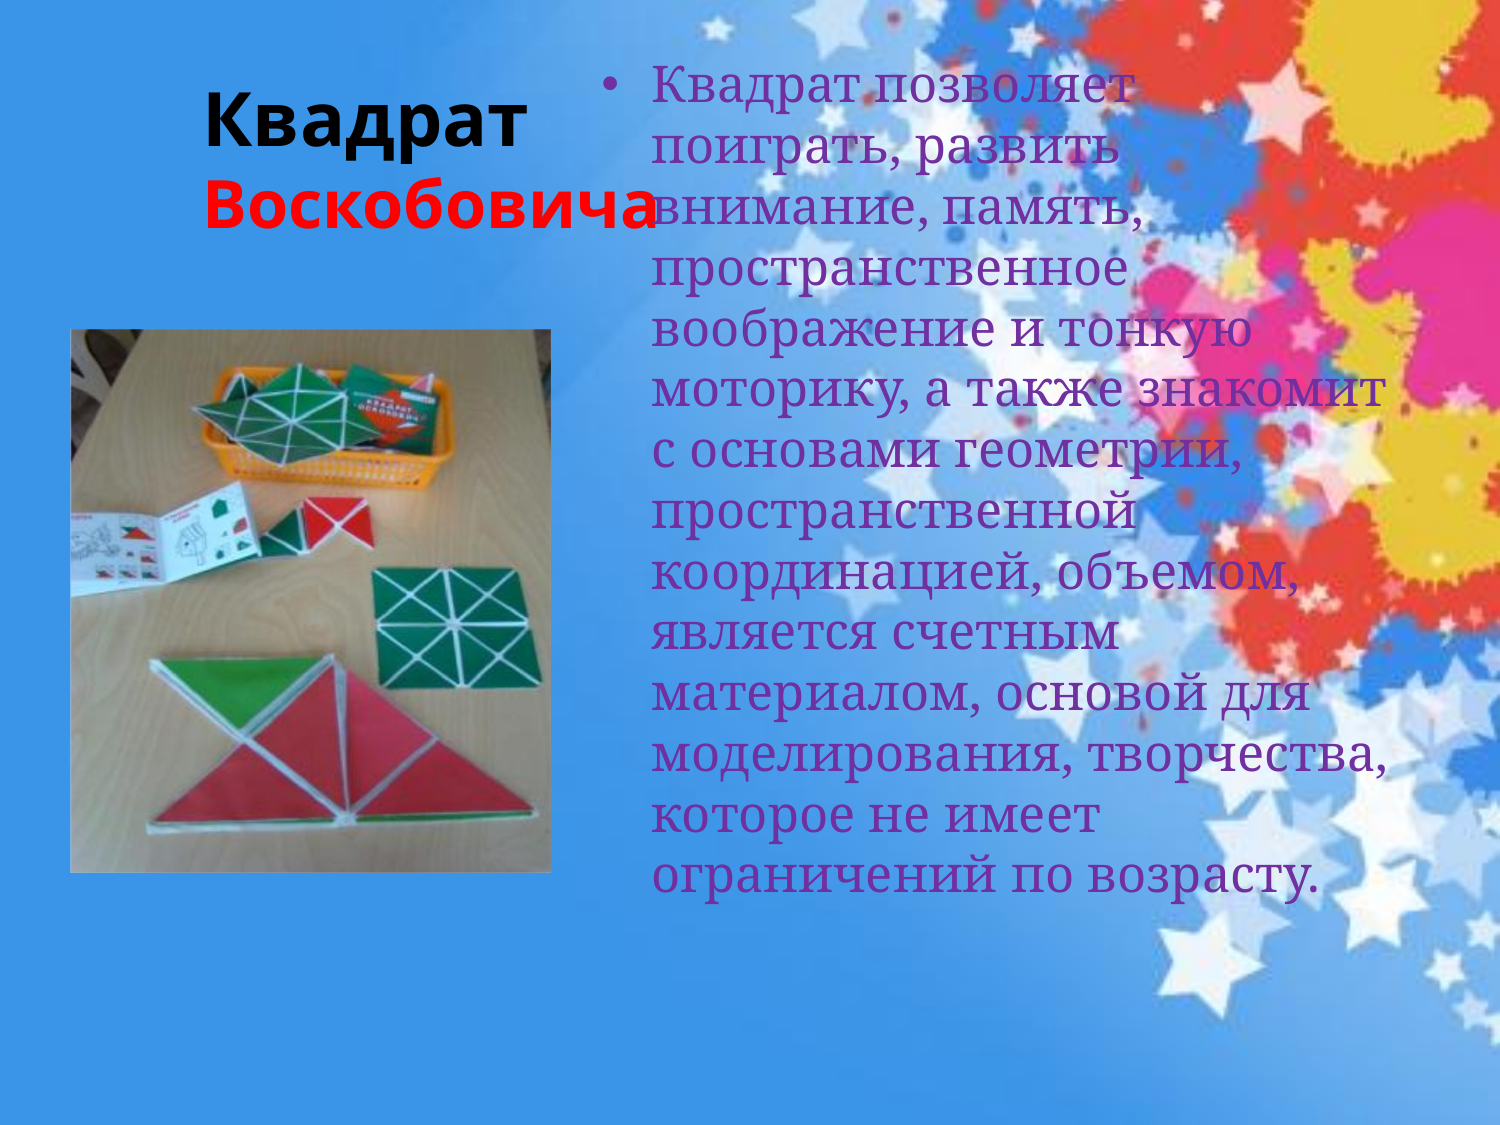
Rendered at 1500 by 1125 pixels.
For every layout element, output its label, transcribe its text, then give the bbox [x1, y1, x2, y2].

list Квадрат позволяет поиграть, развить внимание, память, пространственное воображение и тонкую моторику, а также знакомит с основами геометрии, пространственной координацией, объемом, является счетным материалом, основой для моделирования, творчества, которое не имеет ограничений по возрасту. [586, 44, 1425, 1005]
title Квадрат Воскобовича [187, 58, 586, 250]
picture [0, 0, 1500, 1125]
